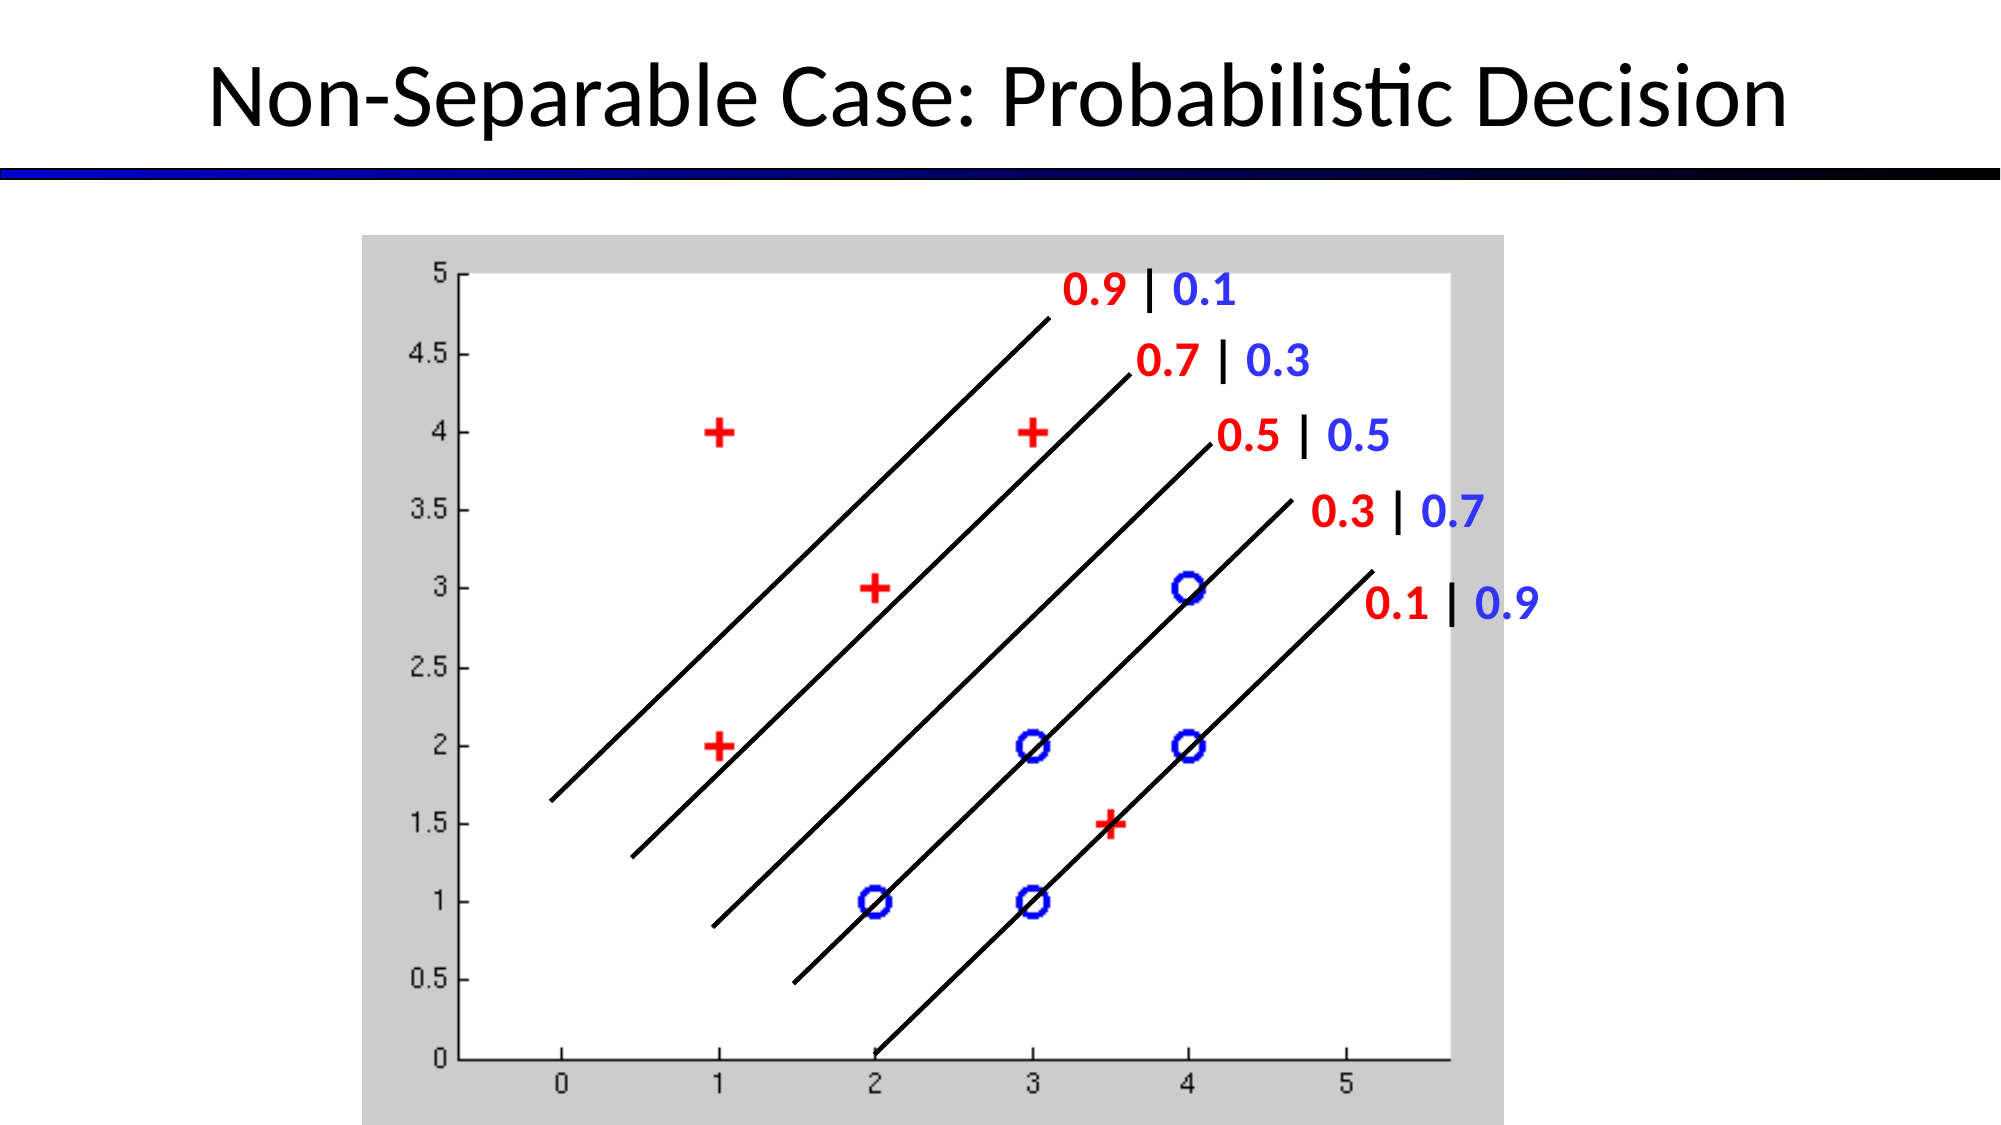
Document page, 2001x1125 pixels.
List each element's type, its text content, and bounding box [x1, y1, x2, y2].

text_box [793, 866, 869, 984]
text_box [362, 235, 1505, 1125]
text_box 0.1 | 0.9 [1509, 562, 1554, 638]
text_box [874, 570, 1374, 1055]
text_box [550, 317, 1050, 802]
title Non-Separable Case: Probabilistic Decision [0, 0, 2000, 184]
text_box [1135, 499, 1293, 568]
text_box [1135, 443, 1212, 498]
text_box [712, 866, 788, 928]
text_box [631, 373, 1131, 858]
